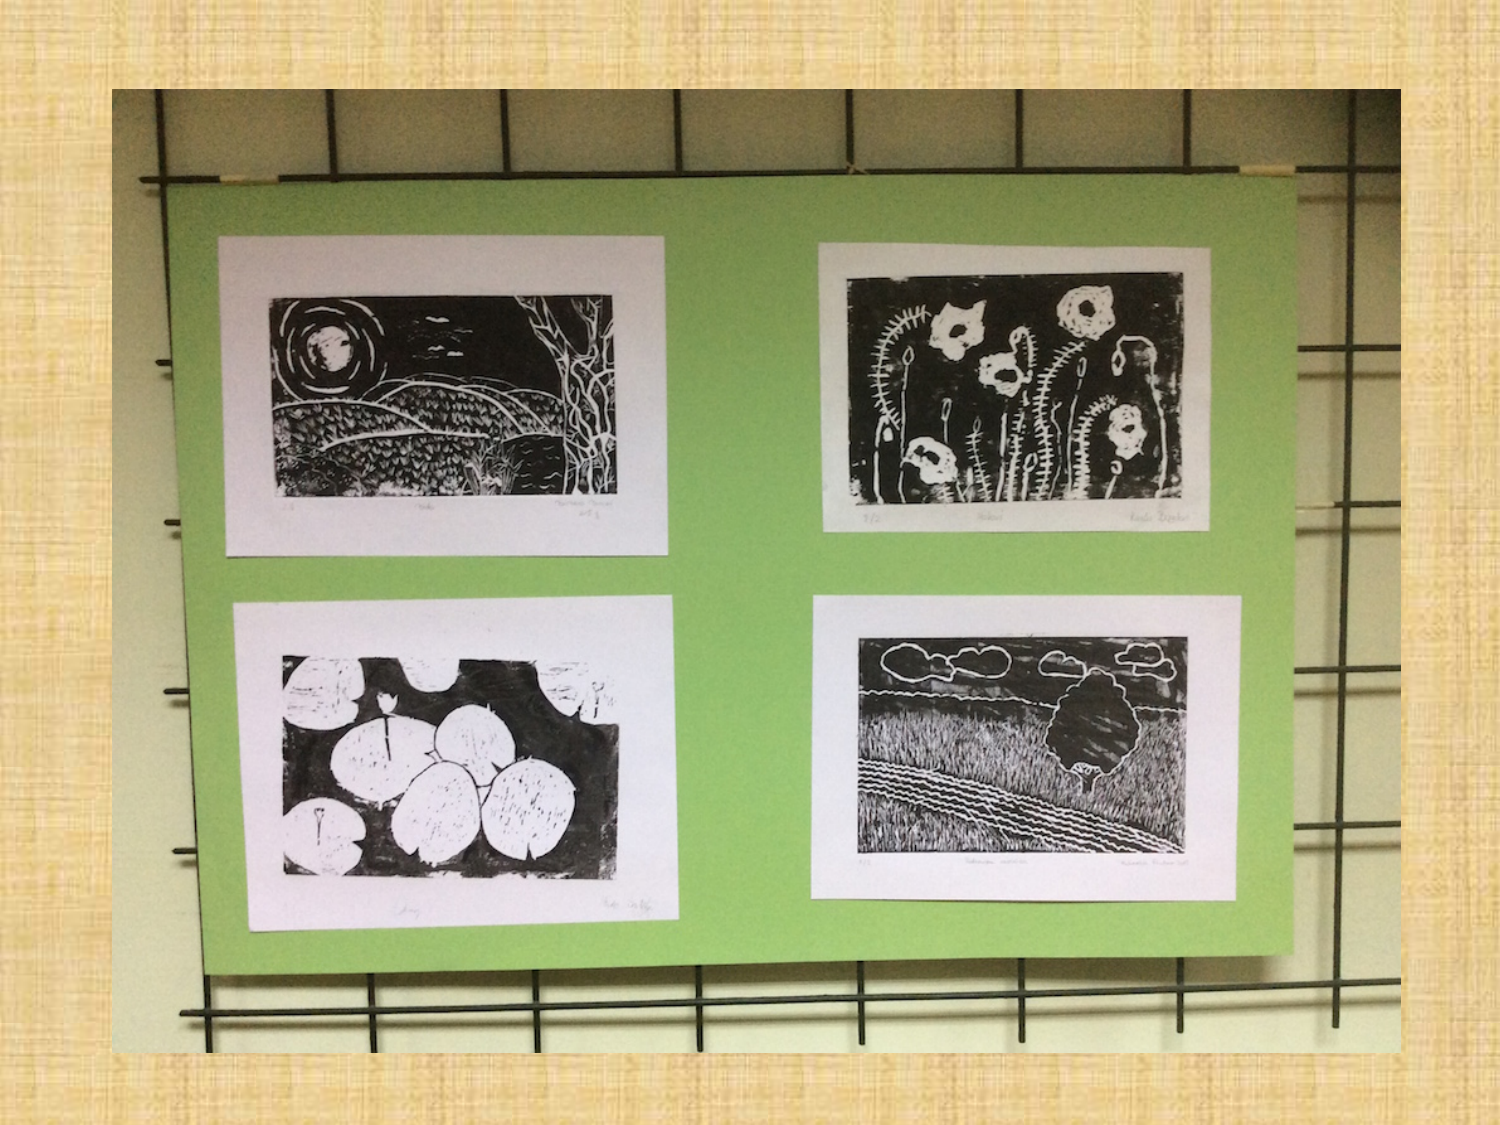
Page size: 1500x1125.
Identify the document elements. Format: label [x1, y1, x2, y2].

list [111, 89, 1401, 1053]
picture [0, 0, 1500, 1125]
